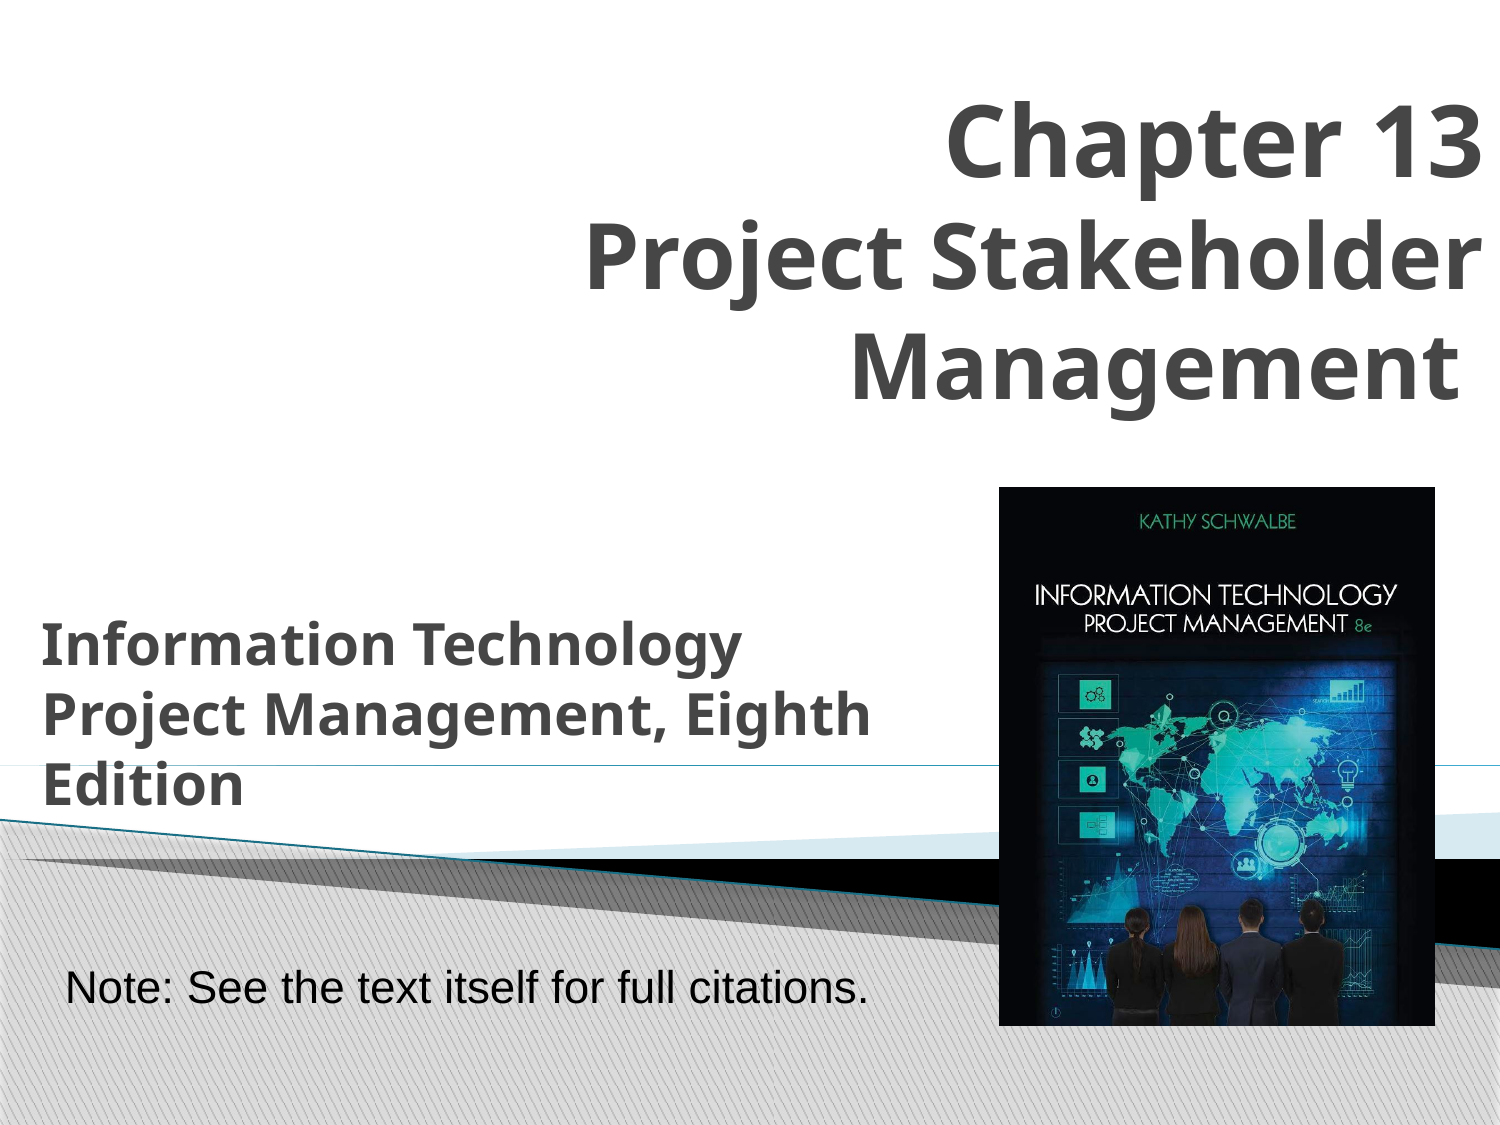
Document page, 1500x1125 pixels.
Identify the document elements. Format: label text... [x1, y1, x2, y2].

text_box Note: See the text itself for full citations. [50, 950, 935, 1020]
picture [5, 487, 1500, 1026]
title Chapter 13 Project Stakeholder Management [0, 69, 1500, 425]
subtitle Information Technology Project Management, Eighth Edition [33, 599, 963, 798]
